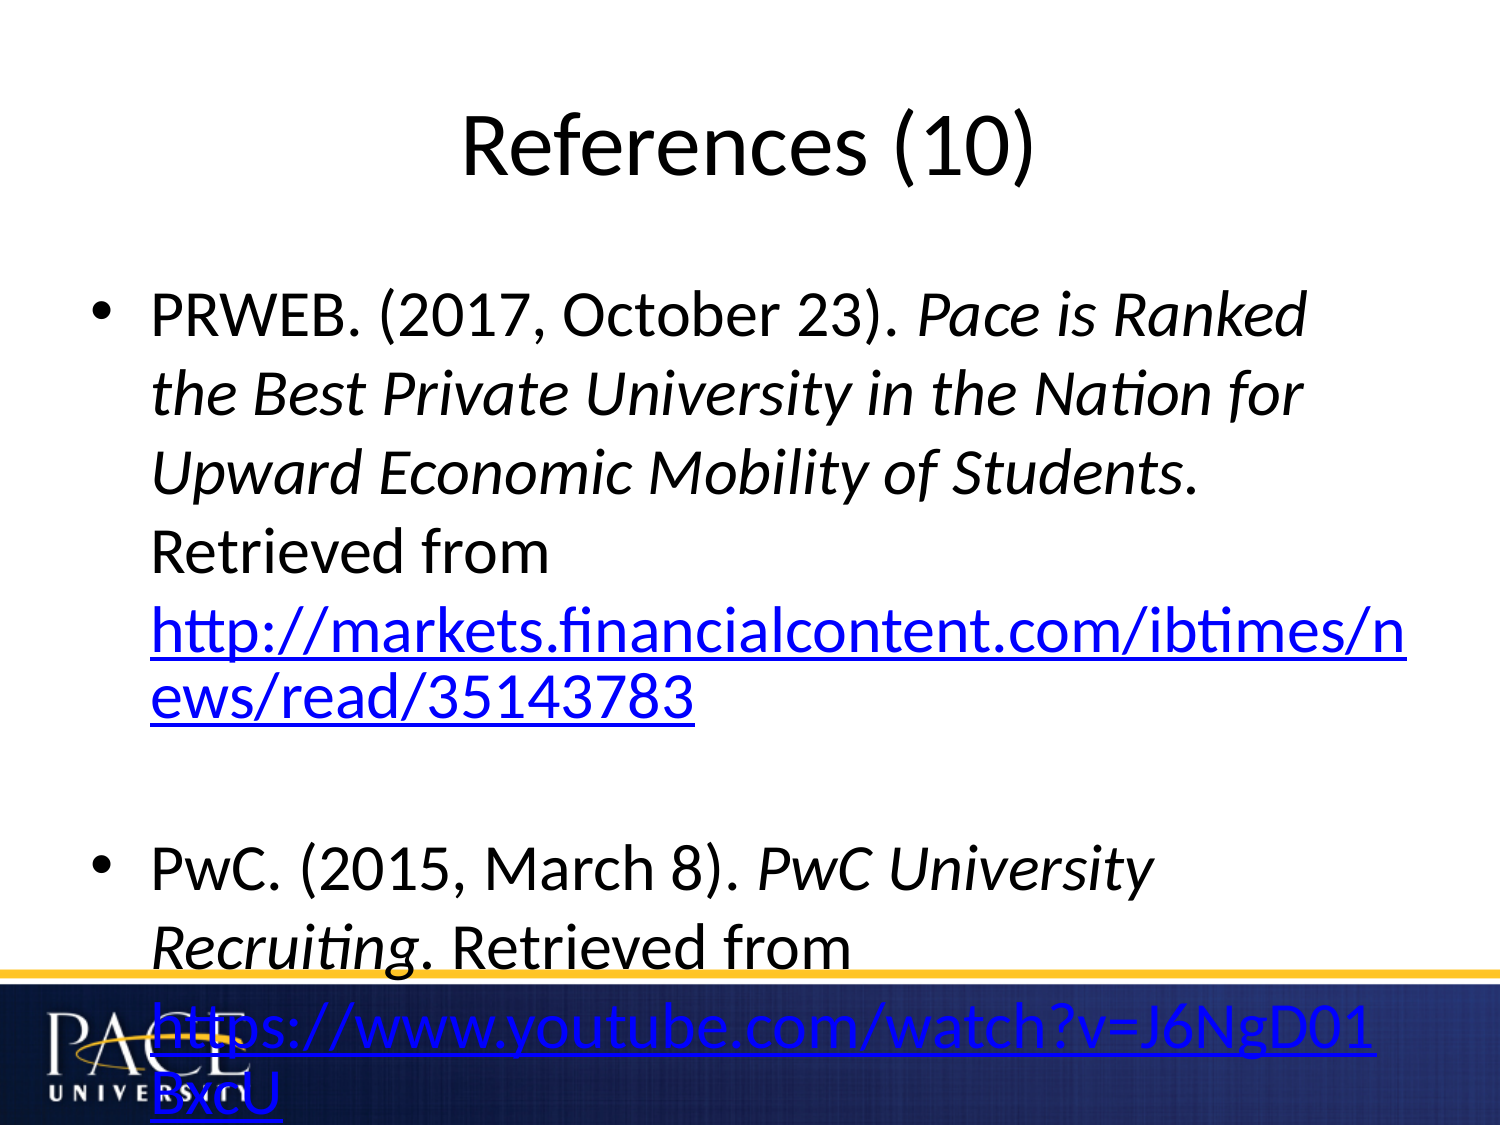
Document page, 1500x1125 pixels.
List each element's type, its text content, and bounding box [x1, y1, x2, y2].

list PRWEB. (2017, October 23). Pace is Ranked the Best Private University in the Nation for Upward Economic Mobility of Students. Retrieved from http://markets.financialcontent.com/ibtimes/news/read/35143783 PwC. (2015, March 8). PwC University Recruiting. Retrieved from https://www.youtube.com/watch?v=J6NgD01BxcU [75, 262, 1425, 1005]
picture [0, 0, 1500, 1125]
title References (10) [75, 45, 1425, 233]
